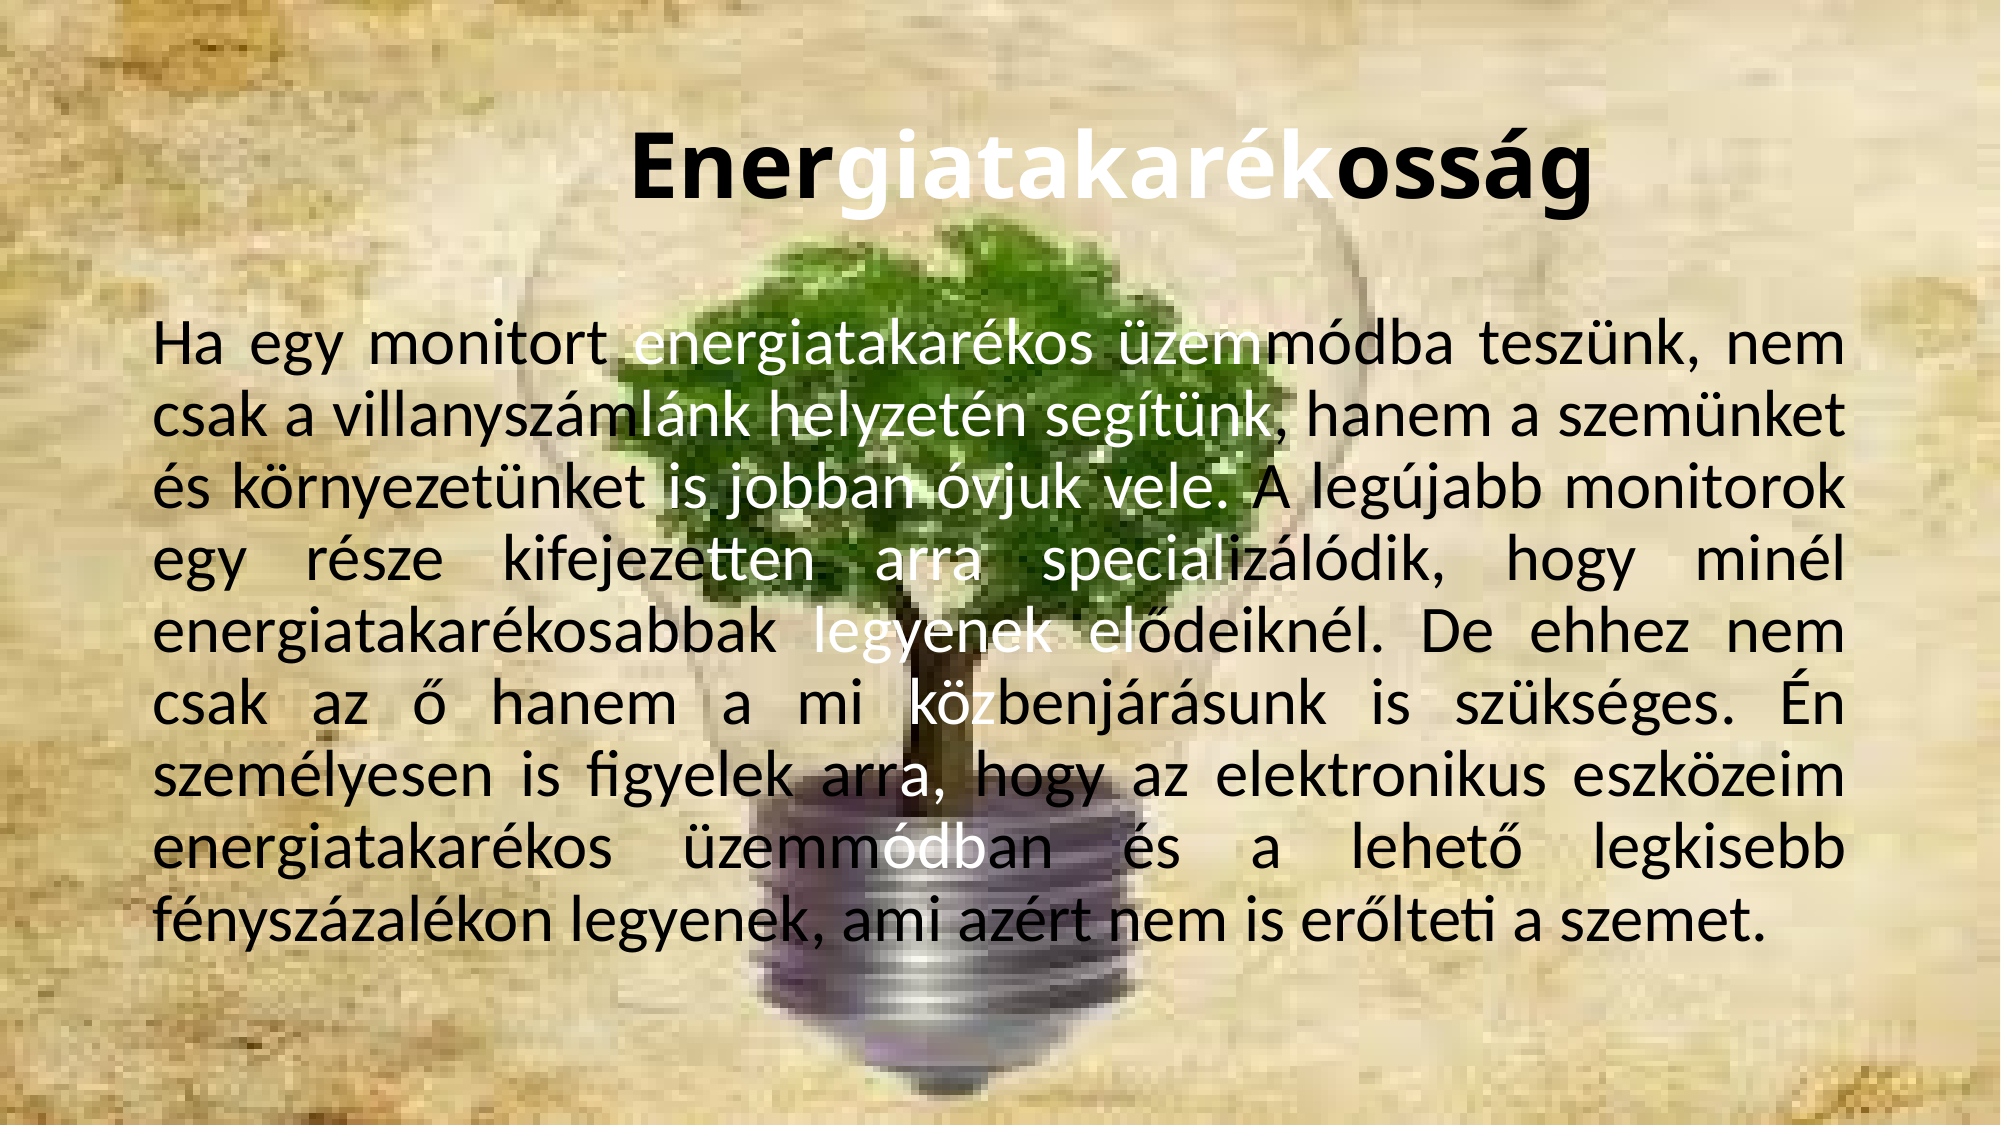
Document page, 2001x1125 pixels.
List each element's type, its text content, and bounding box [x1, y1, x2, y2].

title Energiatakarékosság [137, 59, 1863, 278]
picture [0, 0, 2001, 1125]
list Ha egy monitort energiatakarékos üzemmódba teszünk, nem csak a villanyszámlánk helyzetén segítünk, hanem a szemünket és környezetünket is jobban óvjuk vele. A legújabb monitorok egy része kifejezetten arra specializálódik, hogy minél energiatakarékosabbak legyenek elődeiknél. De ehhez nem csak az ő hanem a mi közbenjárásunk is szükséges. Én személyesen is figyelek arra, hogy az elektronikus eszközeim energiatakarékos üzemmódban és a lehető legkisebb fényszázalékon legyenek, ami azért nem is erőlteti a szemet. [137, 299, 1863, 1014]
